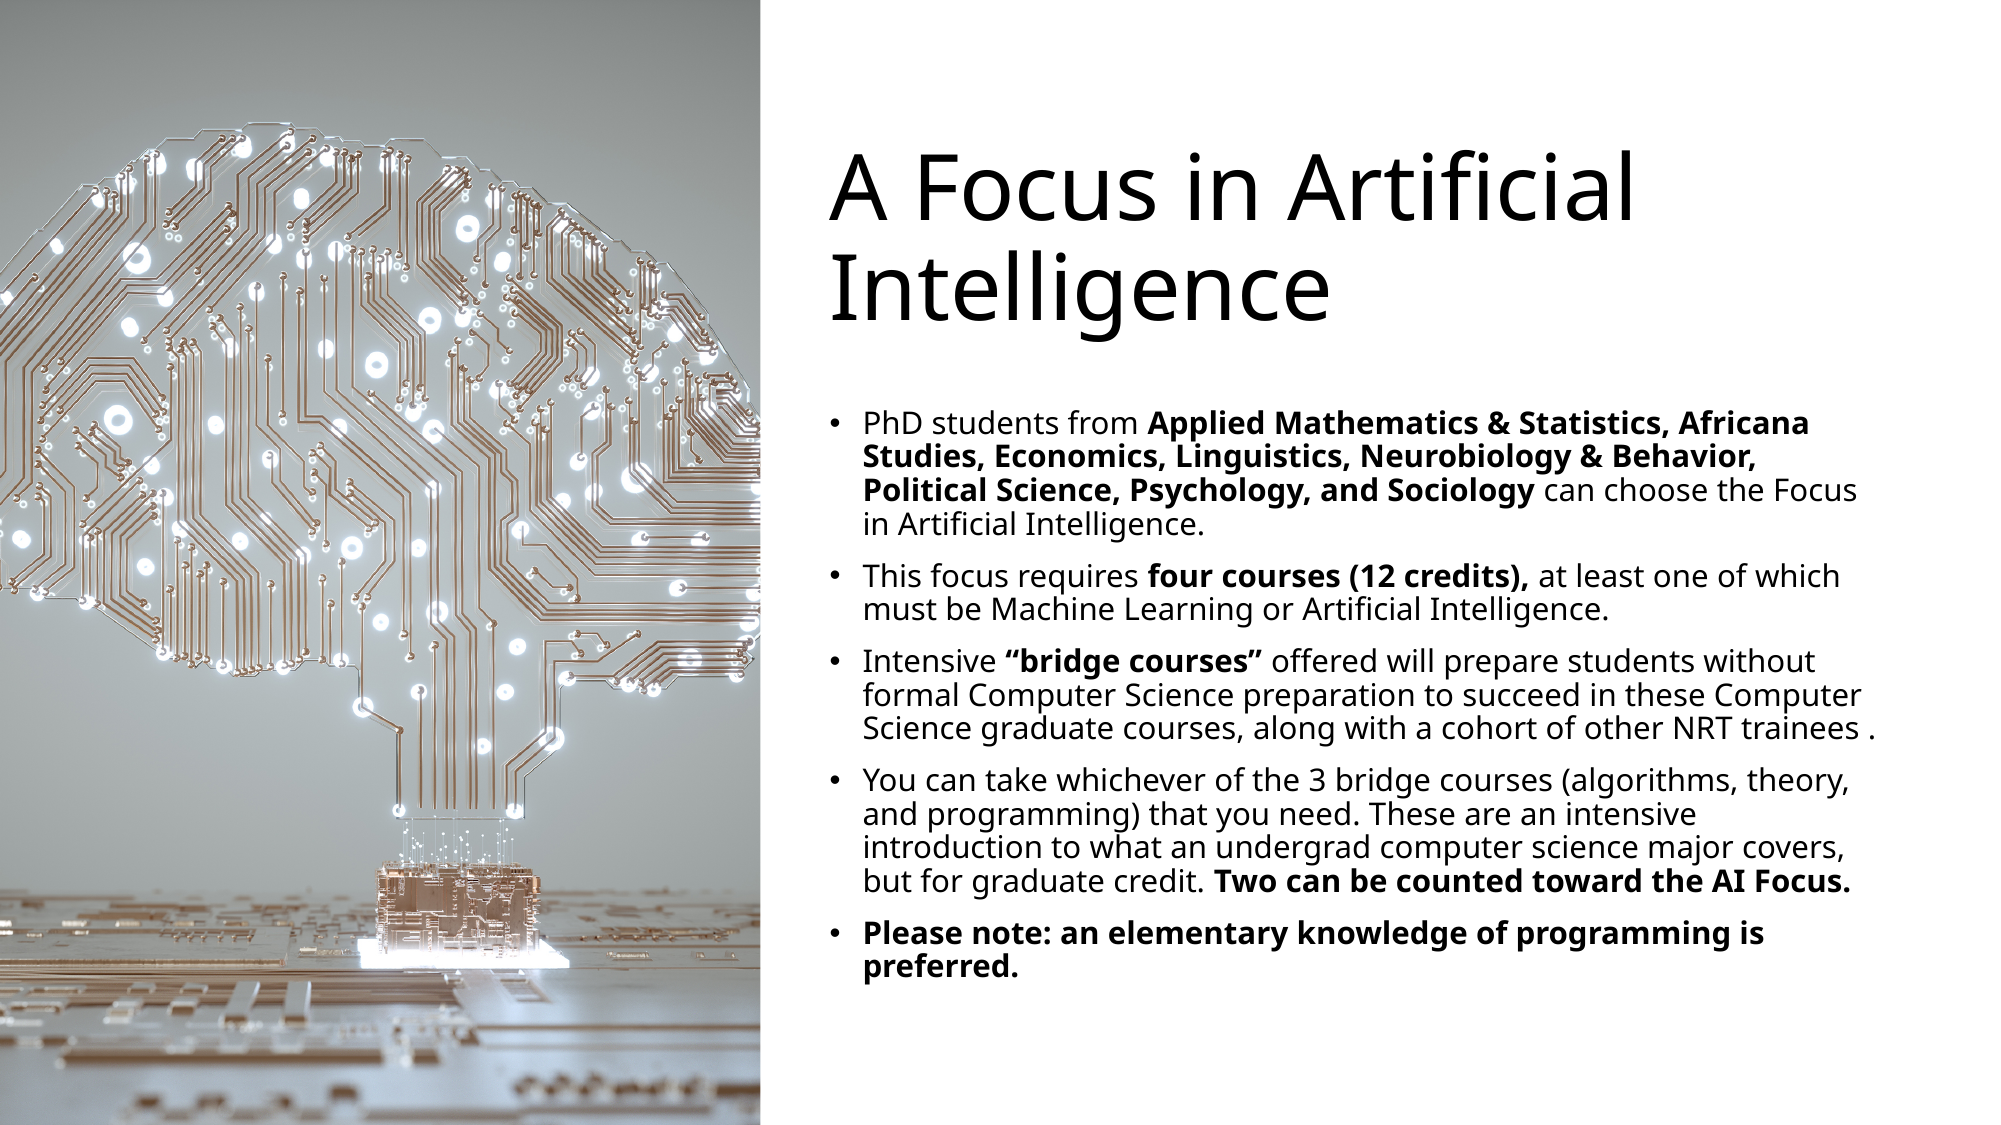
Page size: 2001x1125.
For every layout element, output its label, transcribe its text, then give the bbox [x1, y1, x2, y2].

text_box [761, 277, 1834, 1087]
picture [0, 0, 761, 1125]
title A Focus in Artificial Intelligence [814, 103, 1895, 379]
list PhD students from Applied Mathematics & Statistics, Africana Studies, Economics, Linguistics, Neurobiology & Behavior, Political Science, Psychology, and Sociology can choose the Focus in Artificial Intelligence. This focus requires four courses (12 credits), at least one of which must be Machine Learning or Artificial Intelligence. Intensive “bridge courses” offered will prepare students without formal Computer Science preparation to succeed in these Computer Science graduate courses, along with a cohort of other NRT trainees . You can take whichever of the 3 bridge courses (algorithms, theory, and programming) that you need. These are an intensive introduction to what an undergrad computer science major covers, but for graduate credit. Two can be counted toward the AI Focus. Please note: an elementary knowledge of programming is preferred. [1834, 399, 1895, 1021]
